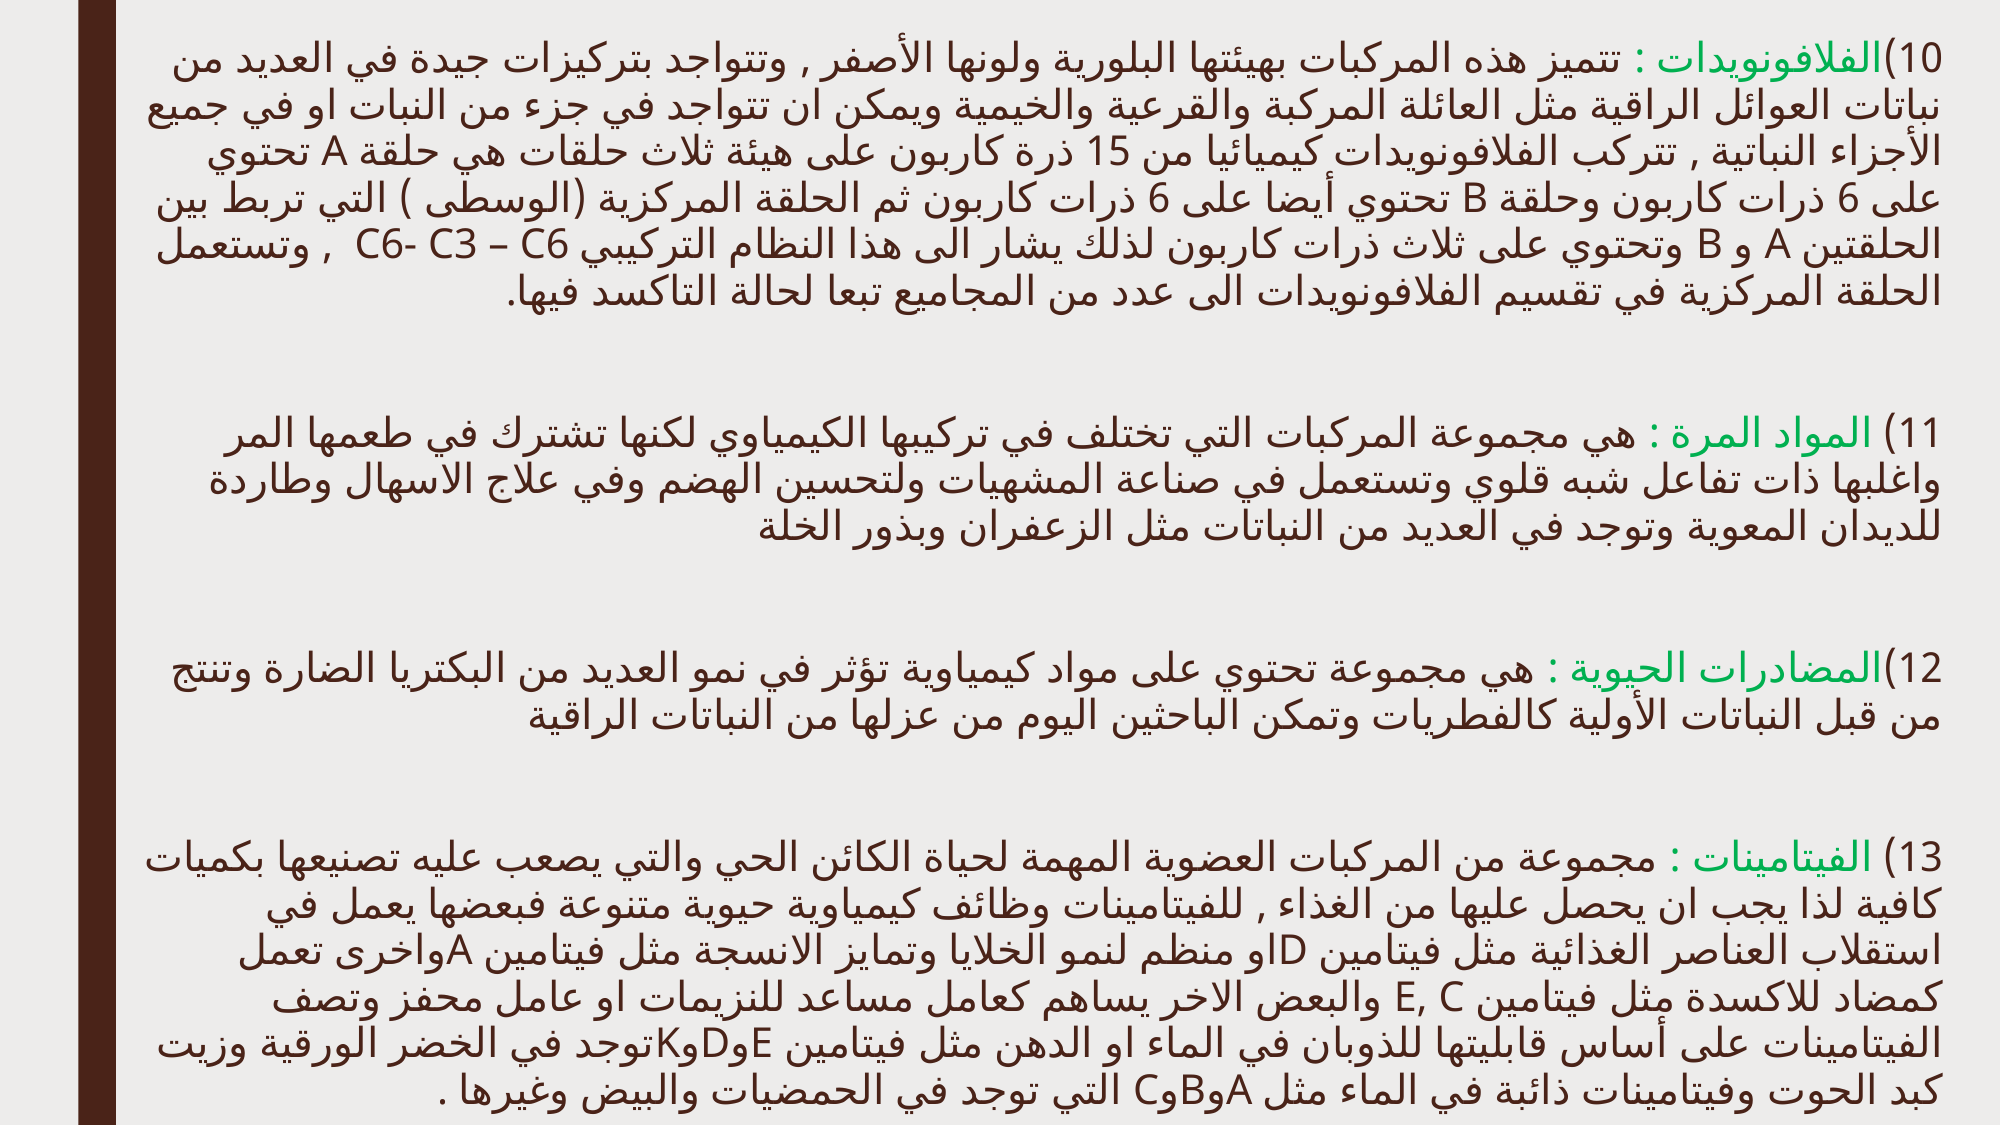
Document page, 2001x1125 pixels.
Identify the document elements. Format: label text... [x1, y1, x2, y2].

list 10)الفلافونويدات : تتميز هذه المركبات بهيئتها البلورية ولونها الأصفر , وتتواجد بتركيزات جيدة في العديد من نباتات العوائل الراقية مثل العائلة المركبة والقرعية والخيمية ويمكن ان تتواجد في جزء من النبات او في جميع الأجزاء النباتية , تتركب الفلافونويدات كيميائيا من 15 ذرة كاربون على هيئة ثلاث حلقات هي حلقة A تحتوي على 6 ذرات كاربون وحلقة B تحتوي أيضا على 6 ذرات كاربون ثم الحلقة المركزية (الوسطى ) التي تربط بين الحلقتين A و B وتحتوي على ثلاث ذرات كاربون لذلك يشار الى هذا النظام التركيبي C6- C3 – C6 , وتستعمل الحلقة المركزية في تقسيم الفلافونويدات الى عدد من المجاميع تبعا لحالة التاكسد فيها. 11) المواد المرة : هي مجموعة المركبات التي تختلف في تركيبها الكيمياوي لكنها تشترك في طعمها المر واغلبها ذات تفاعل شبه قلوي وتستعمل في صناعة المشهيات ولتحسين الهضم وفي علاج الاسهال وطاردة للديدان المعوية وتوجد في العديد من النباتات مثل الزعفران وبذور الخلة 12)المضادرات الحيوية : هي مجموعة تحتوي على مواد كيمياوية تؤثر في نمو العديد من البكتريا الضارة وتنتج من قبل النباتات الأولية كالفطريات وتمكن الباحثين اليوم من عزلها من النباتات الراقية 13) الفيتامينات : مجموعة من المركبات العضوية المهمة لحياة الكائن الحي والتي يصعب عليه تصنيعها بكميات كافية لذا يجب ان يحصل عليها من الغذاء , للفيتامينات وظائف كيمياوية حيوية متنوعة فبعضها يعمل في استقلاب العناصر الغذائية مثل فيتامين Dاو منظم لنمو الخلايا وتمايز الانسجة مثل فيتامين Aواخرى تعمل كمضاد للاكسدة مثل فيتامين E, C والبعض الاخر يساهم كعامل مساعد للنزيمات او عامل محفز وتصف الفيتامينات على أساس قابليتها للذوبان في الماء او الدهن مثل فيتامين EوDوKتوجد في الخضر الورقية وزيت كبد الحوت وفيتامينات ذائبة في الماء مثل AوBوC التي توجد في الحمضيات والبيض وغيرها . [113, 28, 1959, 1125]
